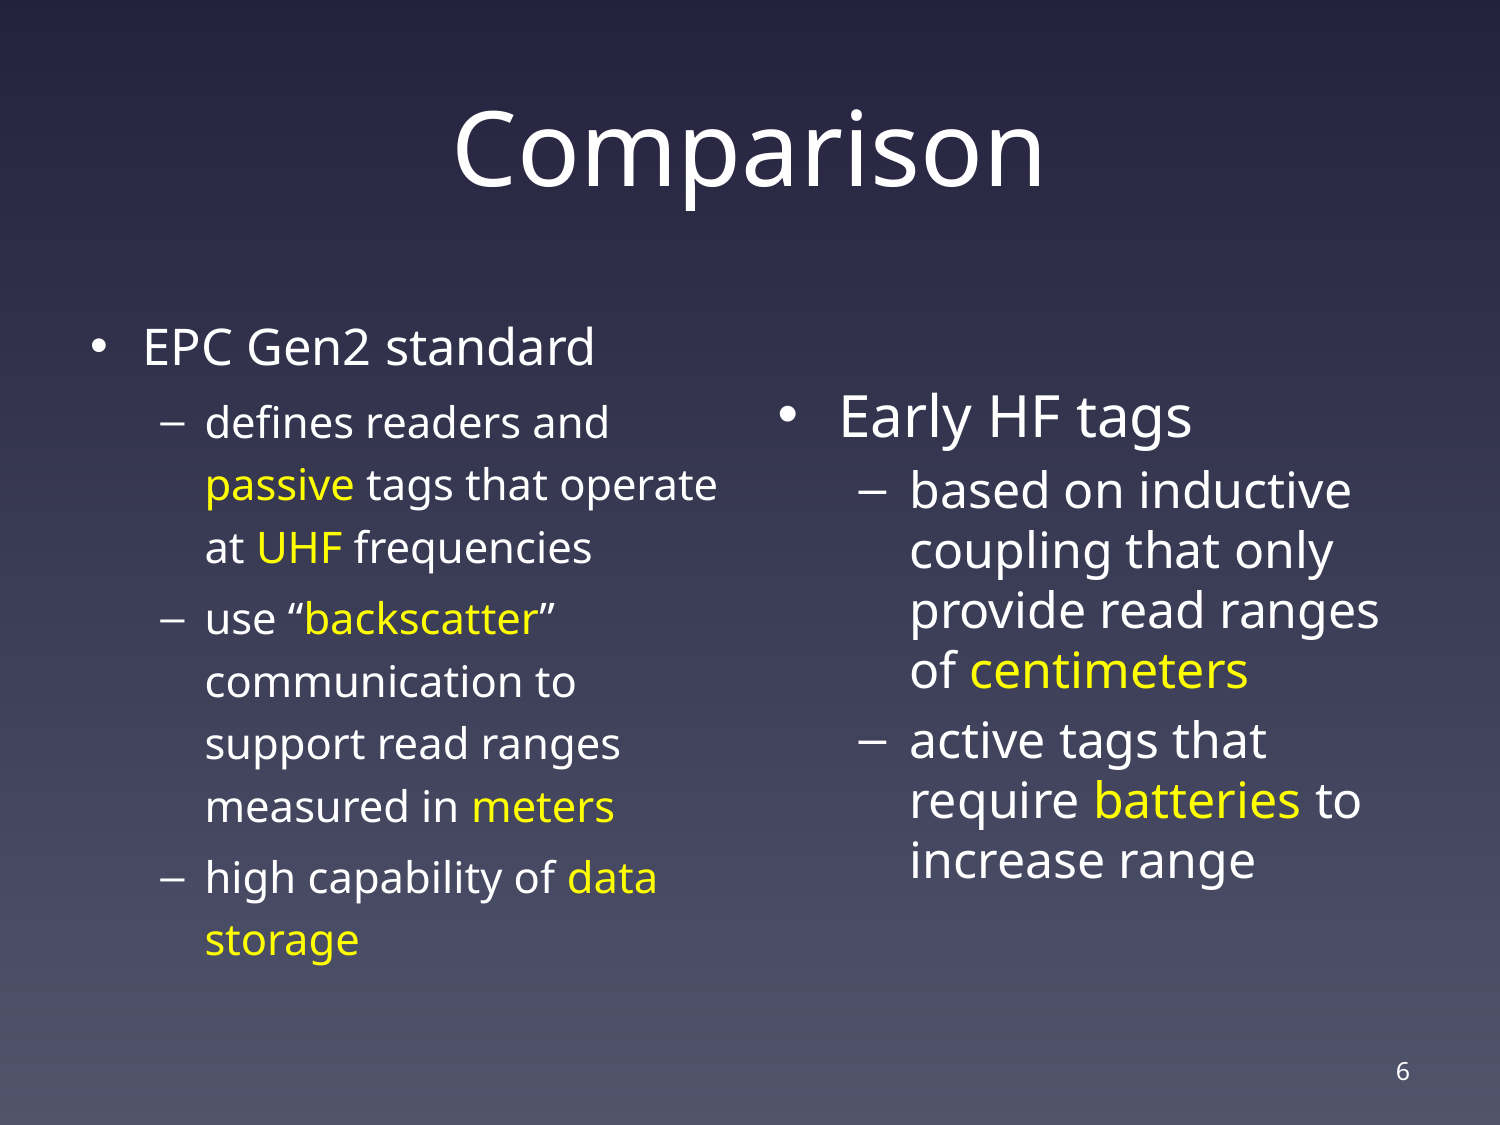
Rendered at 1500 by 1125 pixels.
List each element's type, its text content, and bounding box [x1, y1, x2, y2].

slide_number 6 [1074, 1042, 1425, 1103]
list Early HF tags based on inductive coupling that only provide read ranges of centimeters active tags that require batteries to increase range [762, 262, 1425, 1005]
list EPC Gen2 standard defines readers and passive tags that operate at UHF frequencies use “backscatter” communication to support read ranges measured in meters high capability of data storage [75, 262, 738, 1005]
title Comparison [75, 75, 1425, 263]
